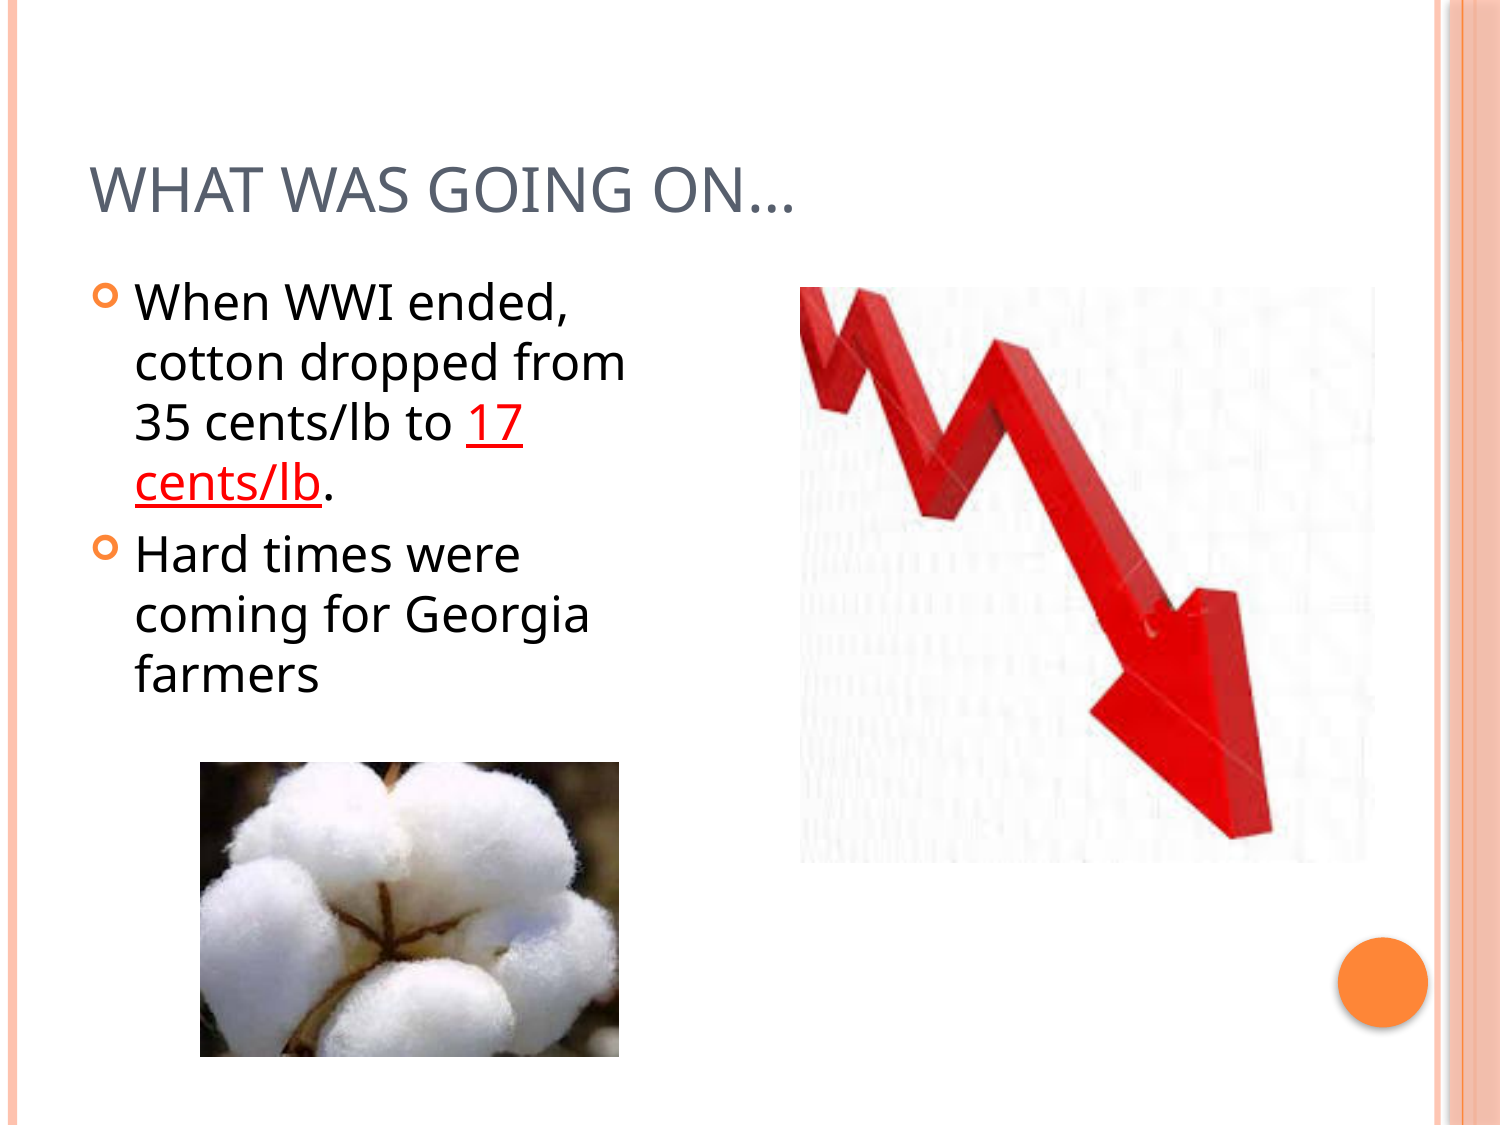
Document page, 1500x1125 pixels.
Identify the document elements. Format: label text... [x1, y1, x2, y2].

picture [799, 286, 1376, 863]
list When WWI ended, cotton dropped from 35 cents/lb to 17 cents/lb. Hard times were coming for Georgia farmers [75, 262, 675, 1013]
picture [199, 761, 620, 1057]
title What was going on… [75, 45, 1300, 233]
